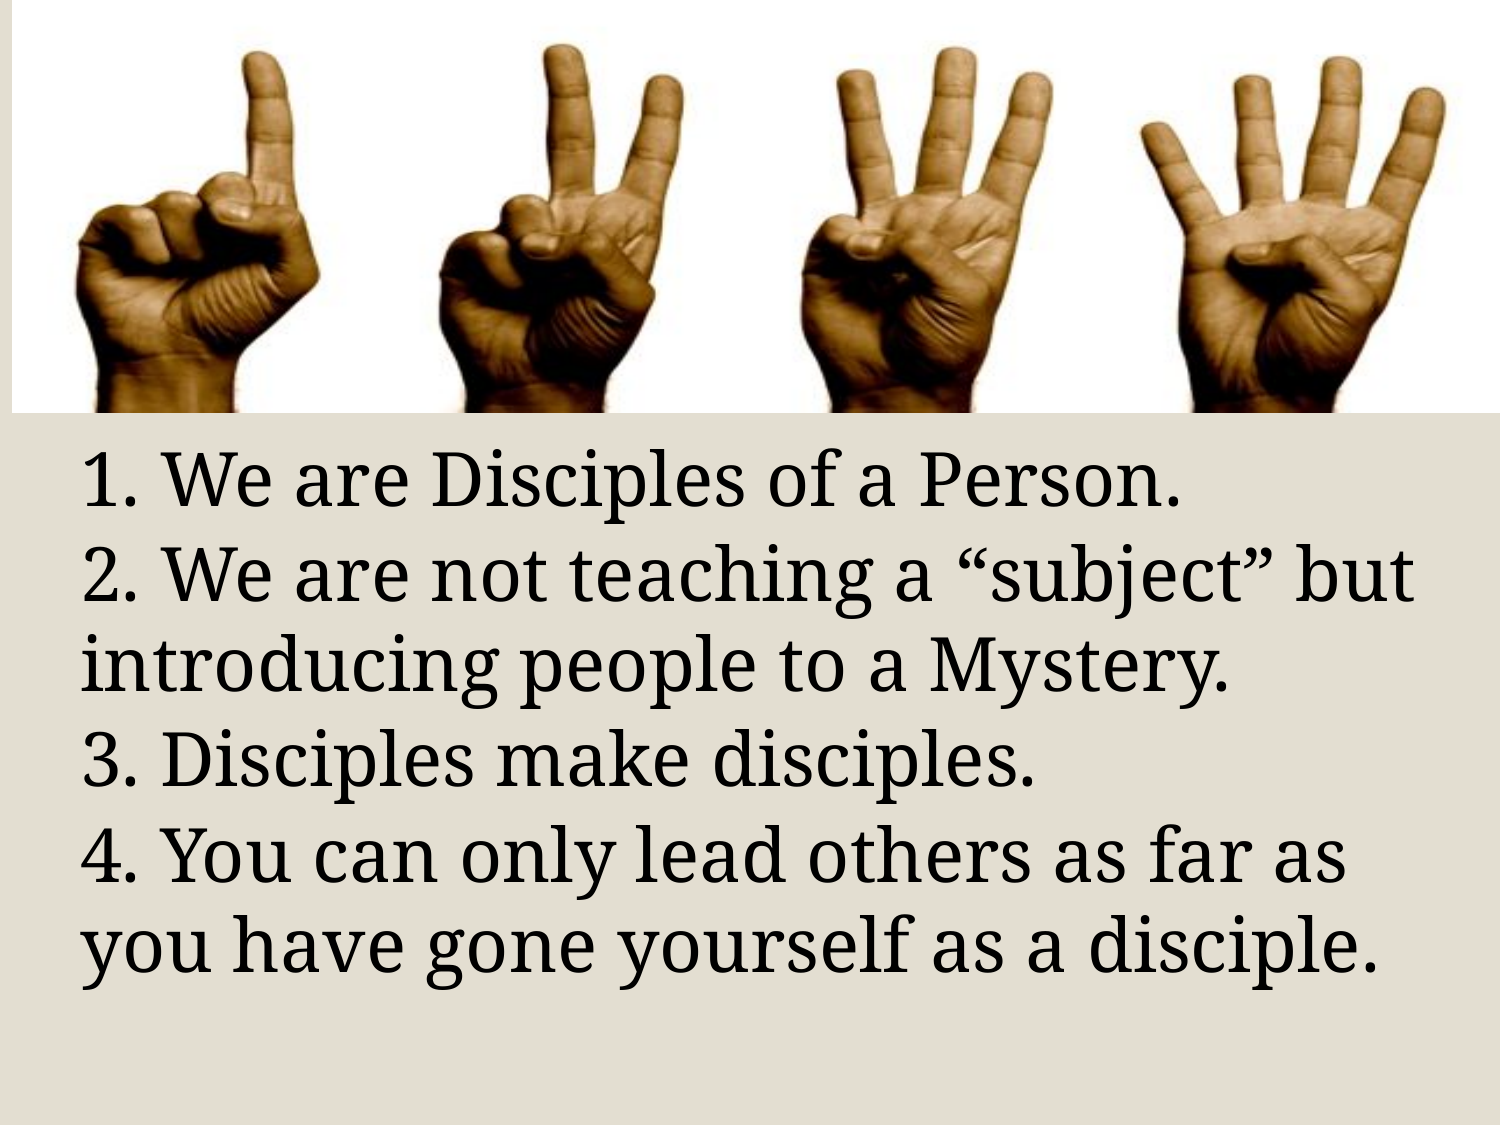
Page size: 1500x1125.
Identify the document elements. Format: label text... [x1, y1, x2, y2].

picture [12, 0, 1500, 413]
list 1. We are Disciples of a Person. 2. We are not teaching a “subject” but introducing people to a Mystery. 3. Disciples make disciples. 4. You can only lead others as far as you have gone yourself as a disciple. [50, 427, 1463, 1125]
